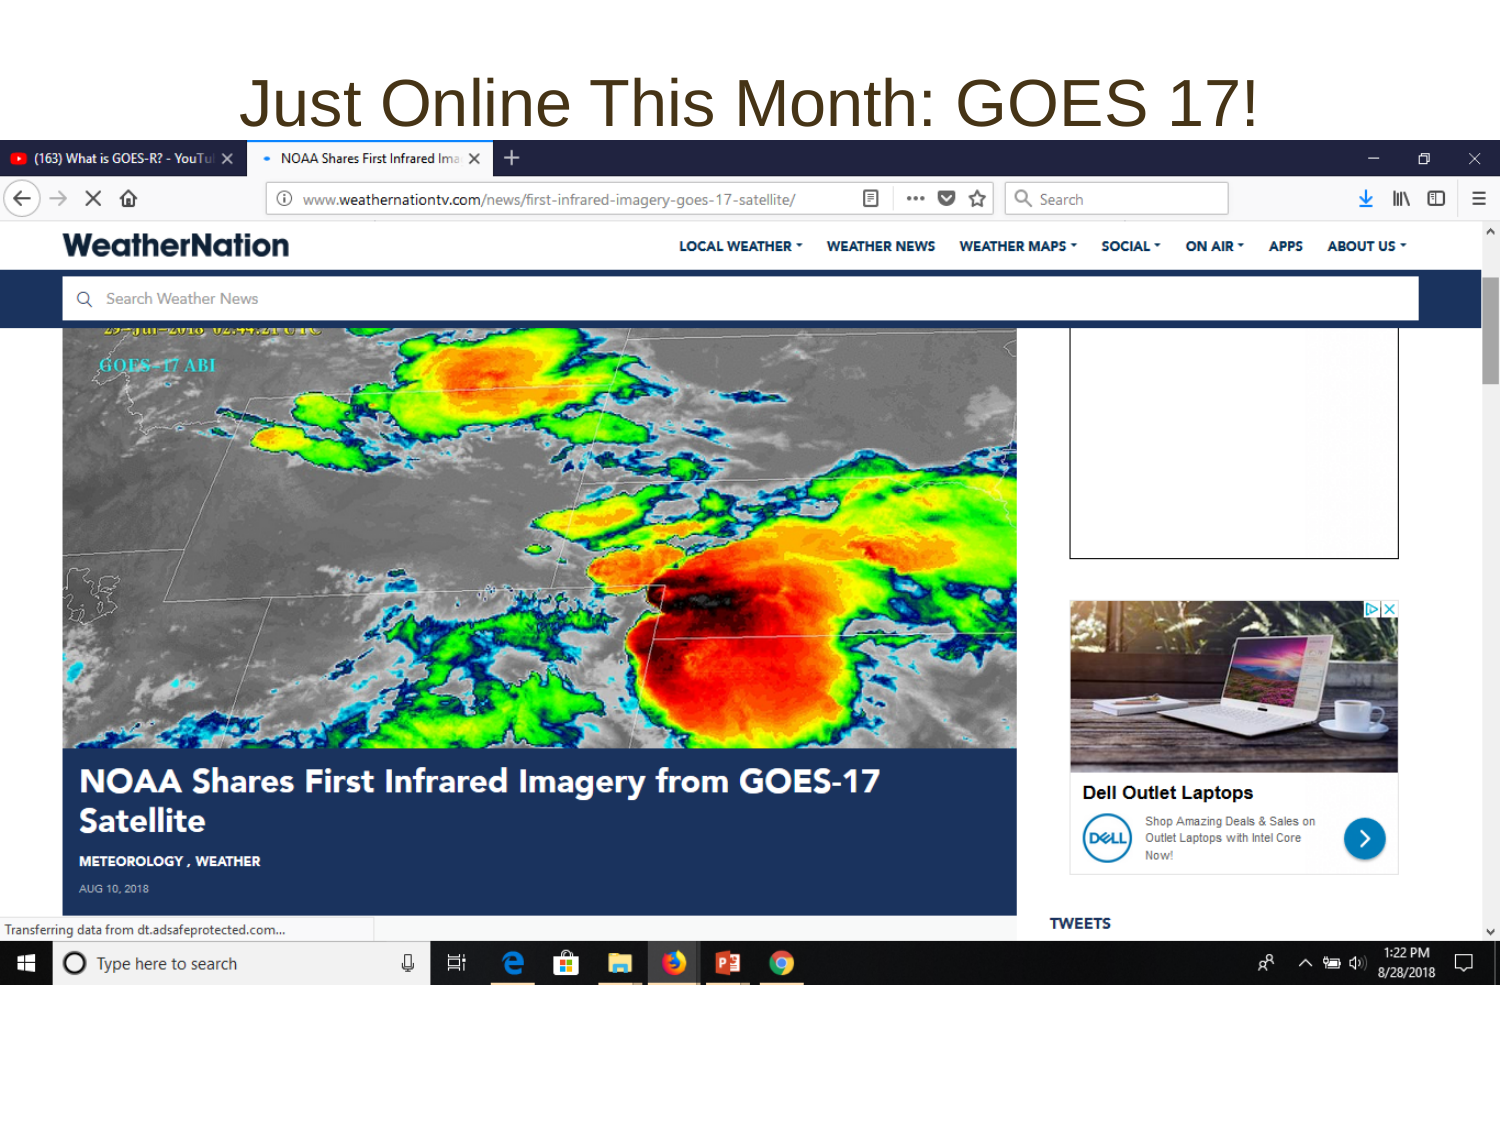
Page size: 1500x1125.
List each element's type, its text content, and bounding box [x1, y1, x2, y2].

title Just Online This Month: GOES 17! [74, 37, 1426, 139]
picture [0, 140, 1500, 985]
